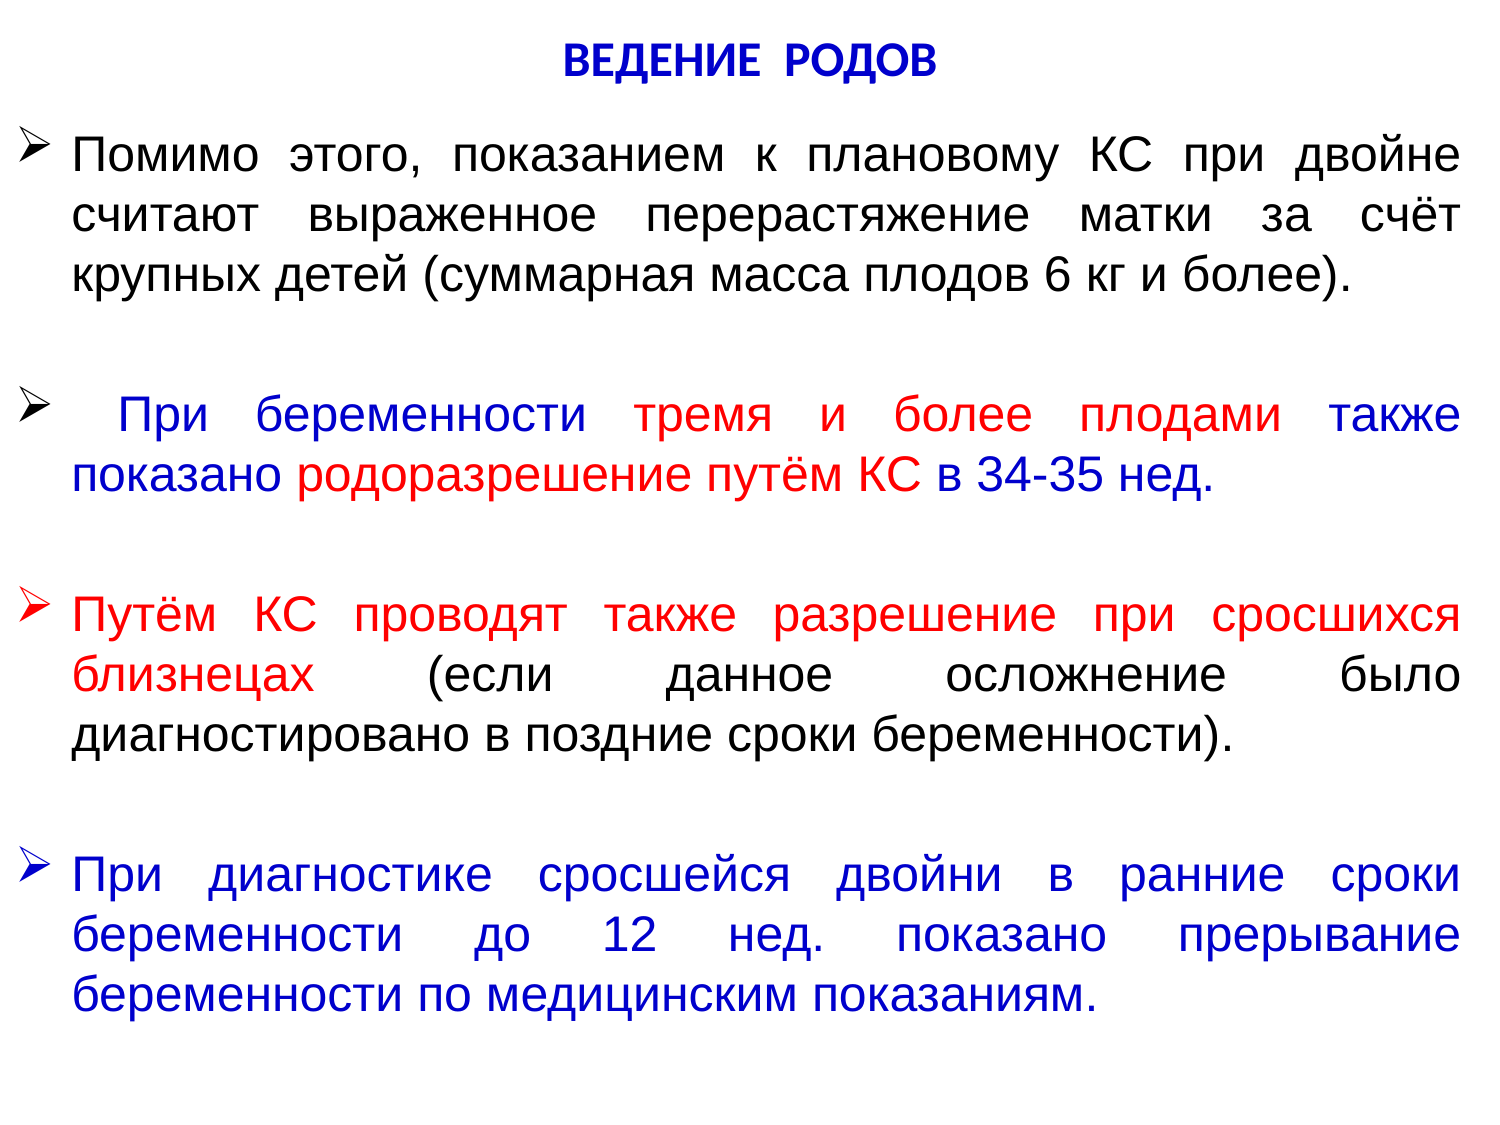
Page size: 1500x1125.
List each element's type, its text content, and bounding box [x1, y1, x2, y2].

title ВЕДЕНИЕ РОДОВ [75, 30, 1425, 82]
list Помимо этого, показанием к плановому КС при двойне считают выраженное перерастяжение матки за счёт крупных детей (суммарная масса плодов 6 кг и более). При беременности тремя и более плодами также показано родоразрешение путём КС в 34-35 нед. Путём КС проводят также разрешение при сросшихся близнецах (если данное осложнение было диагностировано в поздние сроки беременности). При диагностике сросшейся двойни в ранние сроки беременности до 12 нед. показано прерывание беременности по медицинским показаниям. [0, 113, 1477, 1083]
